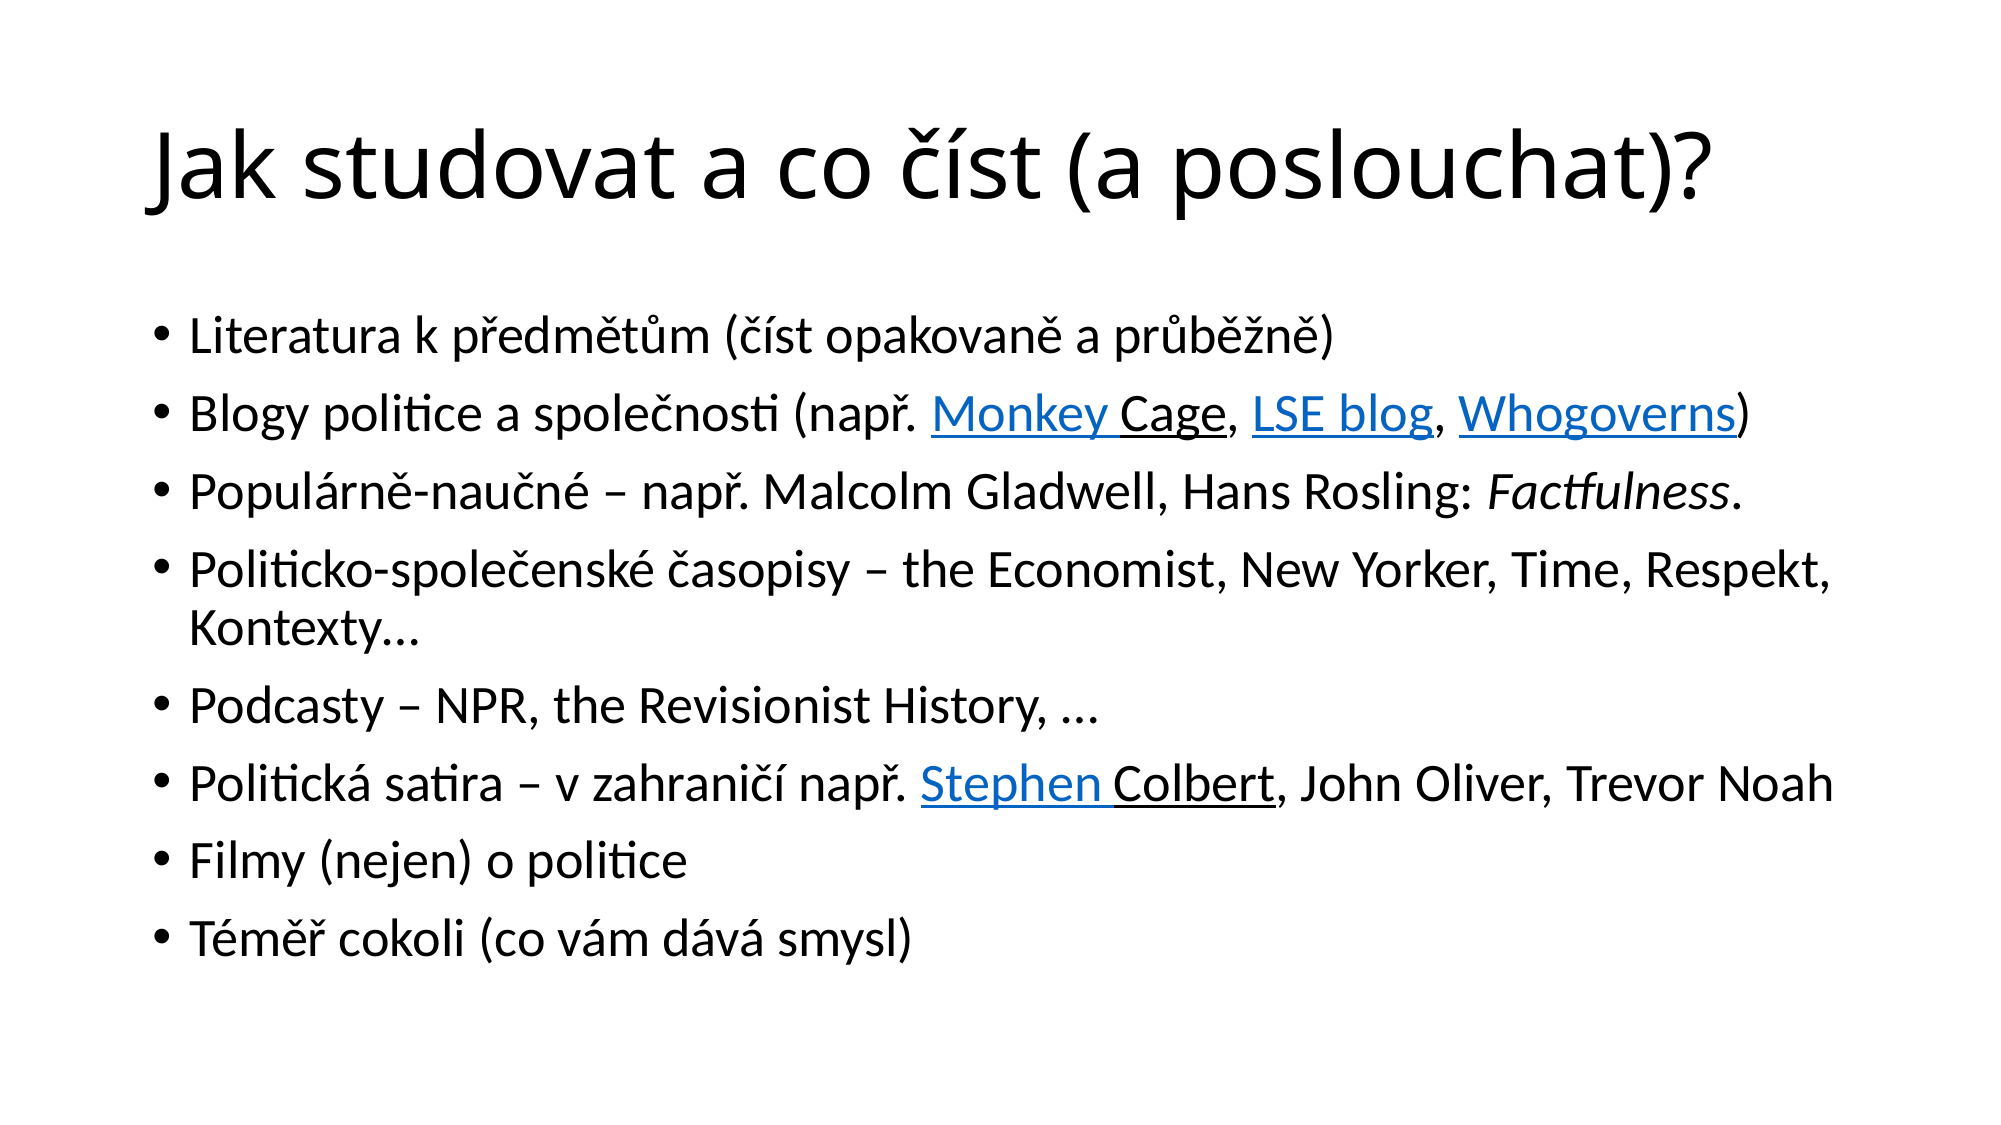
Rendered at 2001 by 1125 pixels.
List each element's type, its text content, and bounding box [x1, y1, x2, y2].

title Jak studovat a co číst (a poslouchat)? [137, 59, 1863, 278]
list Literatura k předmětům (číst opakovaně a průběžně) Blogy politice a společnosti (např. Monkey Cage, LSE blog, Whogoverns) Populárně-naučné – např. Malcolm Gladwell, Hans Rosling: Factfulness. Politicko-společenské časopisy – the Economist, New Yorker, Time, Respekt, Kontexty… Podcasty – NPR, the Revisionist History, … Politická satira – v zahraničí např. Stephen Colbert, John Oliver, Trevor Noah Filmy (nejen) o politice Téměř cokoli (co vám dává smysl) [137, 299, 1863, 1014]
